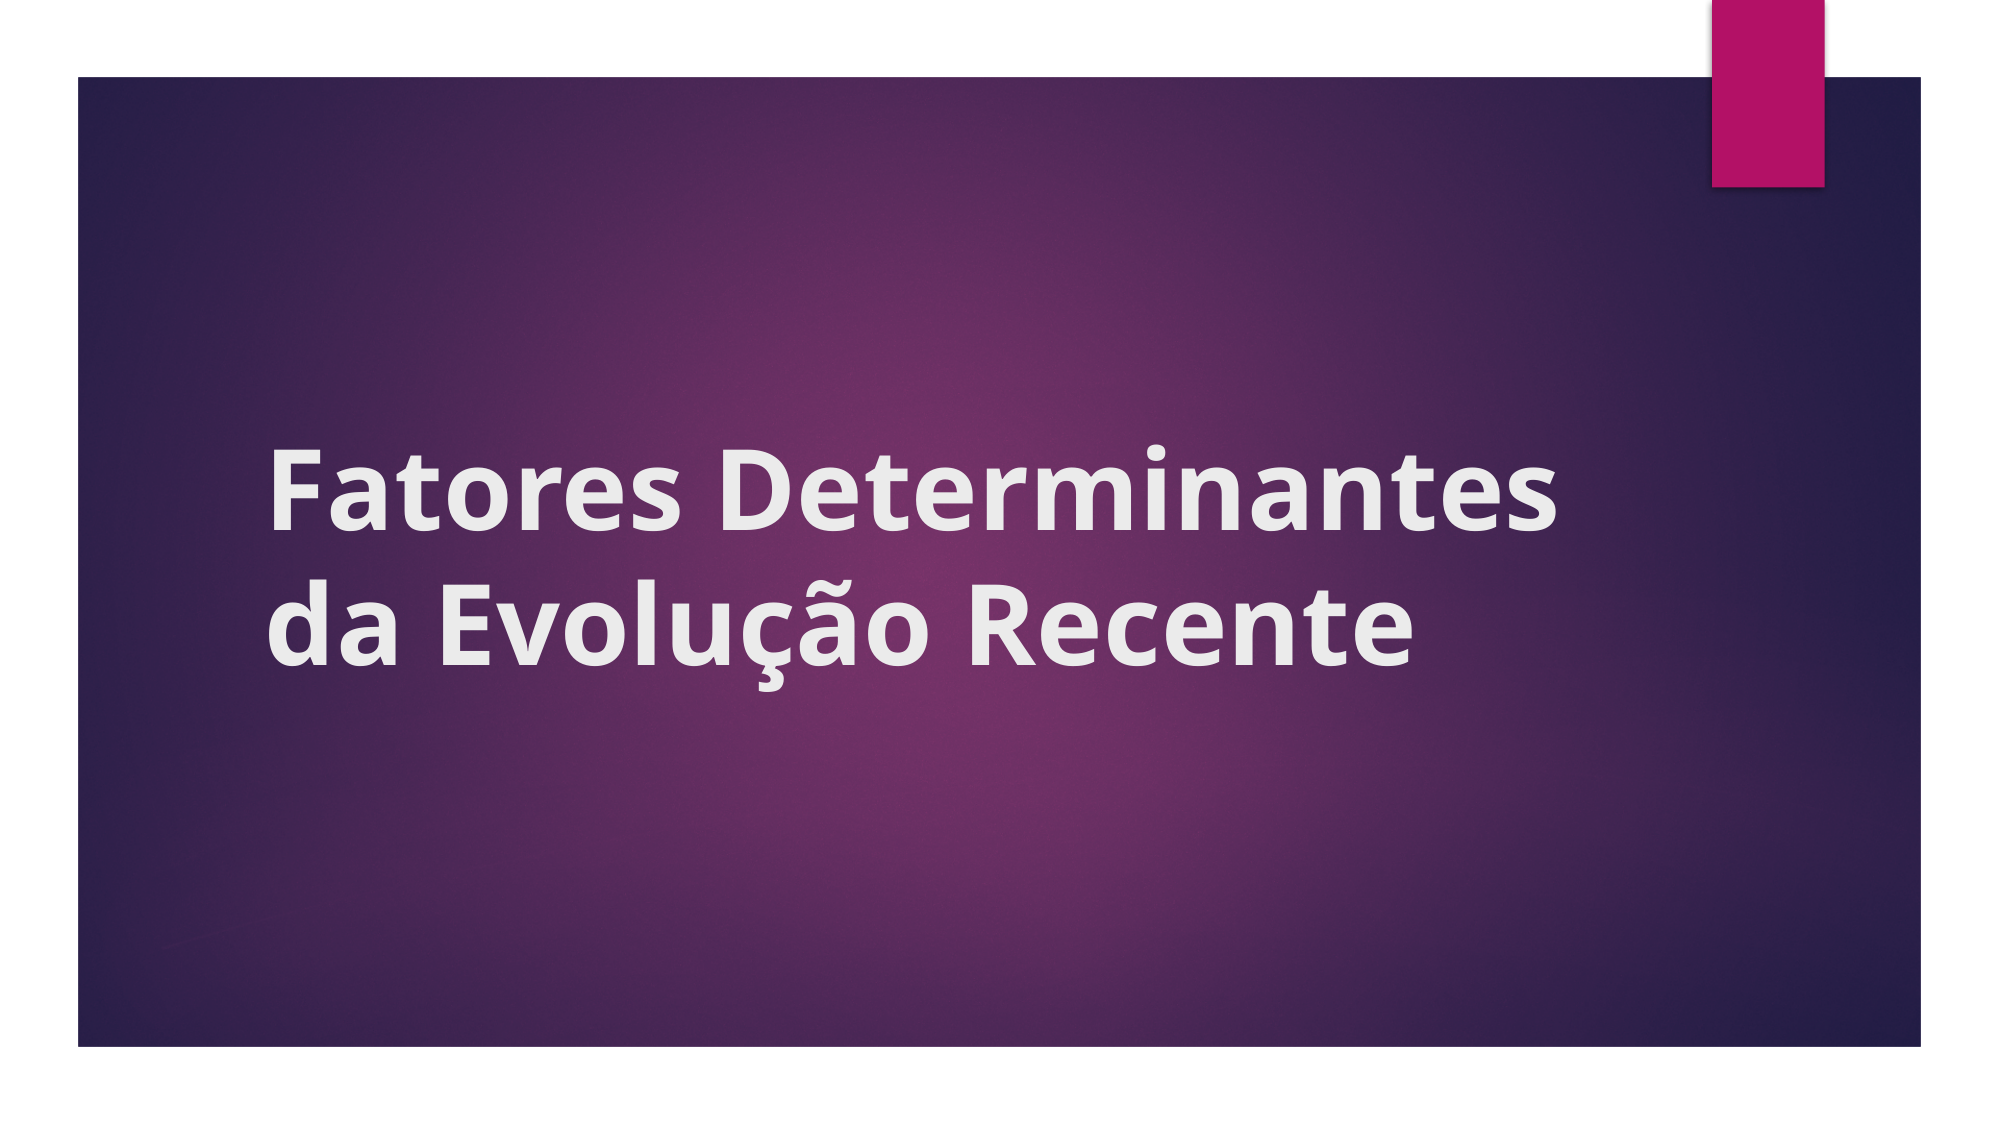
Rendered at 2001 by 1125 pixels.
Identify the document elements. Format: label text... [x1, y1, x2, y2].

title Fatores Determinantes da Evolução Recente [249, 429, 1750, 696]
